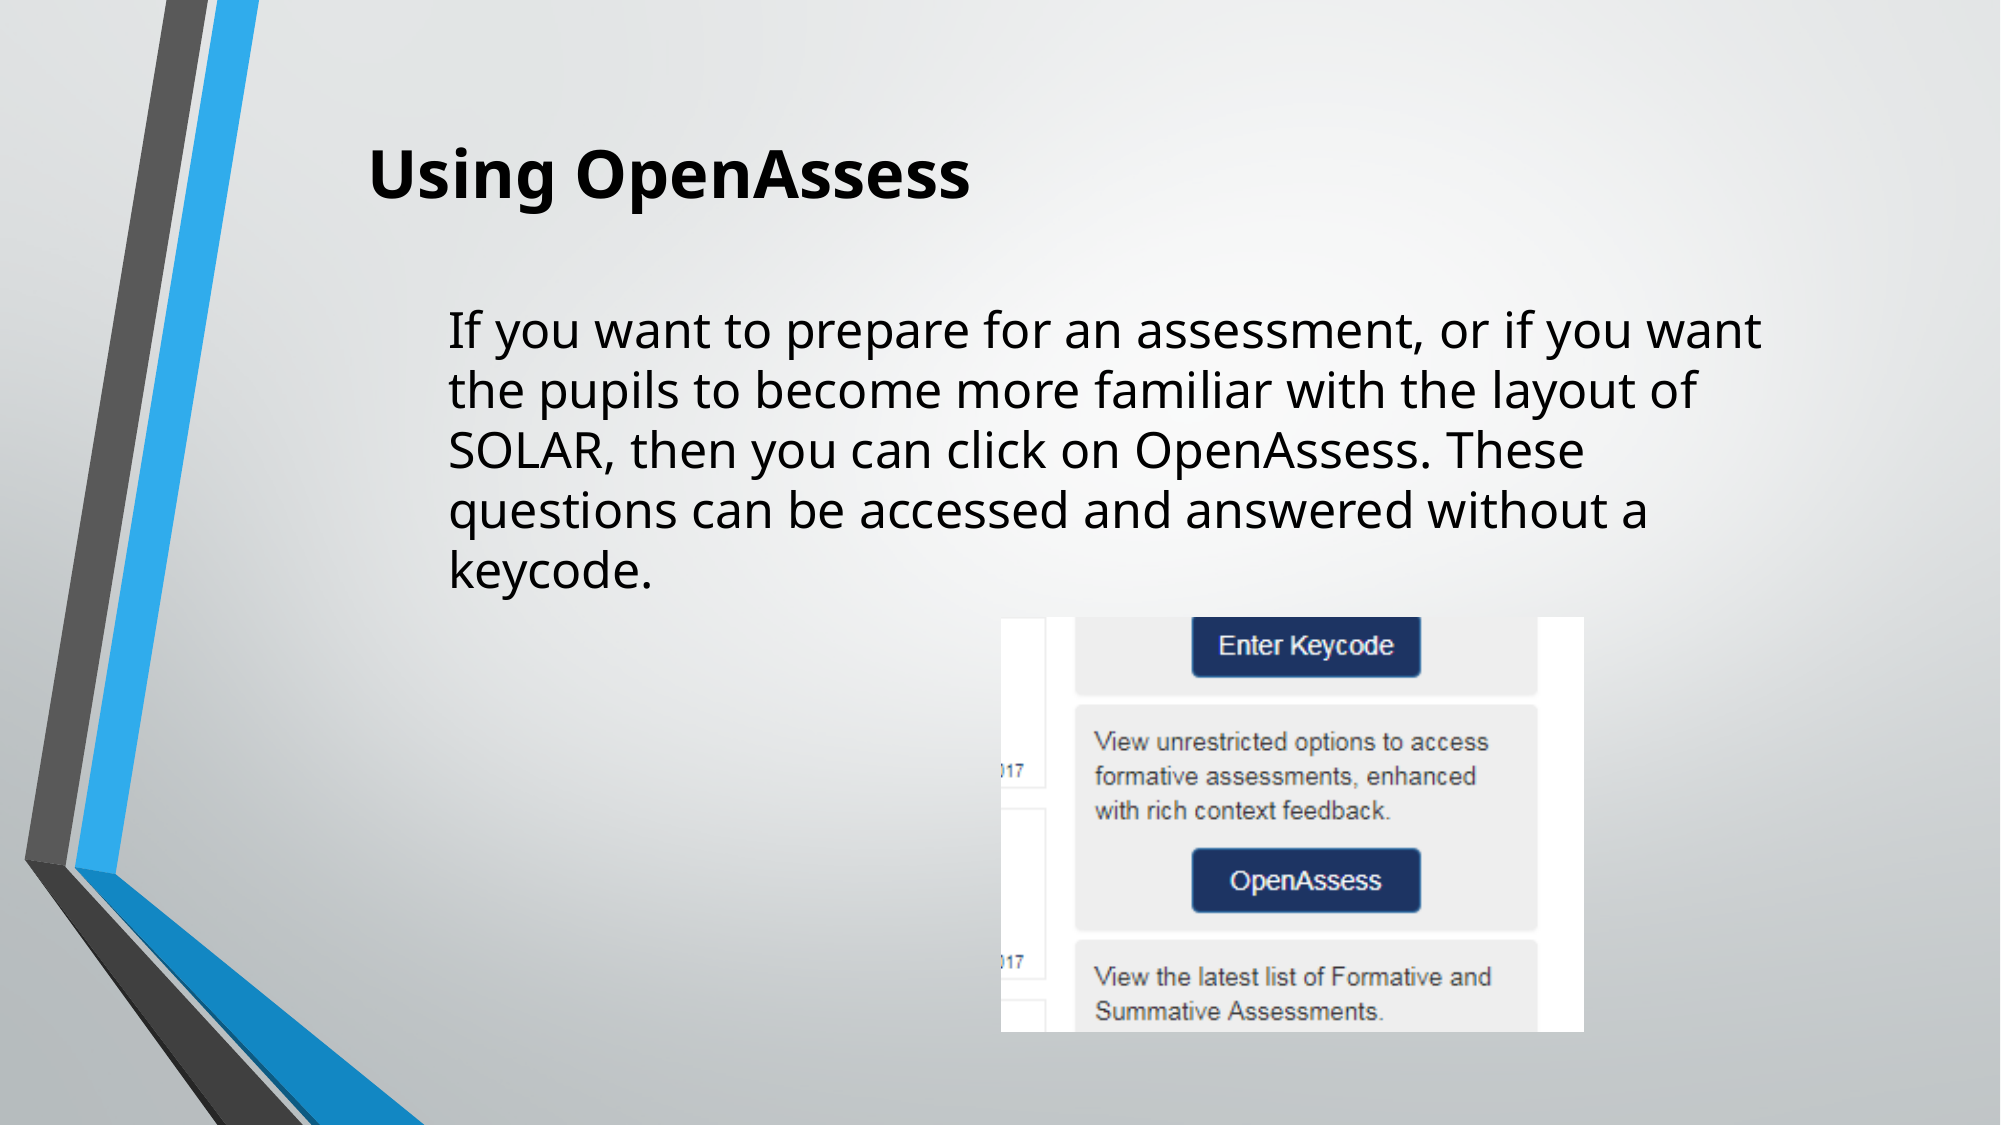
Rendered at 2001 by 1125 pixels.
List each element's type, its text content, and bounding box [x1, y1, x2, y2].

text_box Using OpenAssess [352, 124, 1228, 220]
picture [1001, 617, 1584, 1032]
text_box If you want to prepare for an assessment, or if you want the pupils to become more familiar with the layout of SOLAR, then you can click on OpenAssess. These questions can be accessed and answered without a keycode. [433, 291, 1797, 607]
